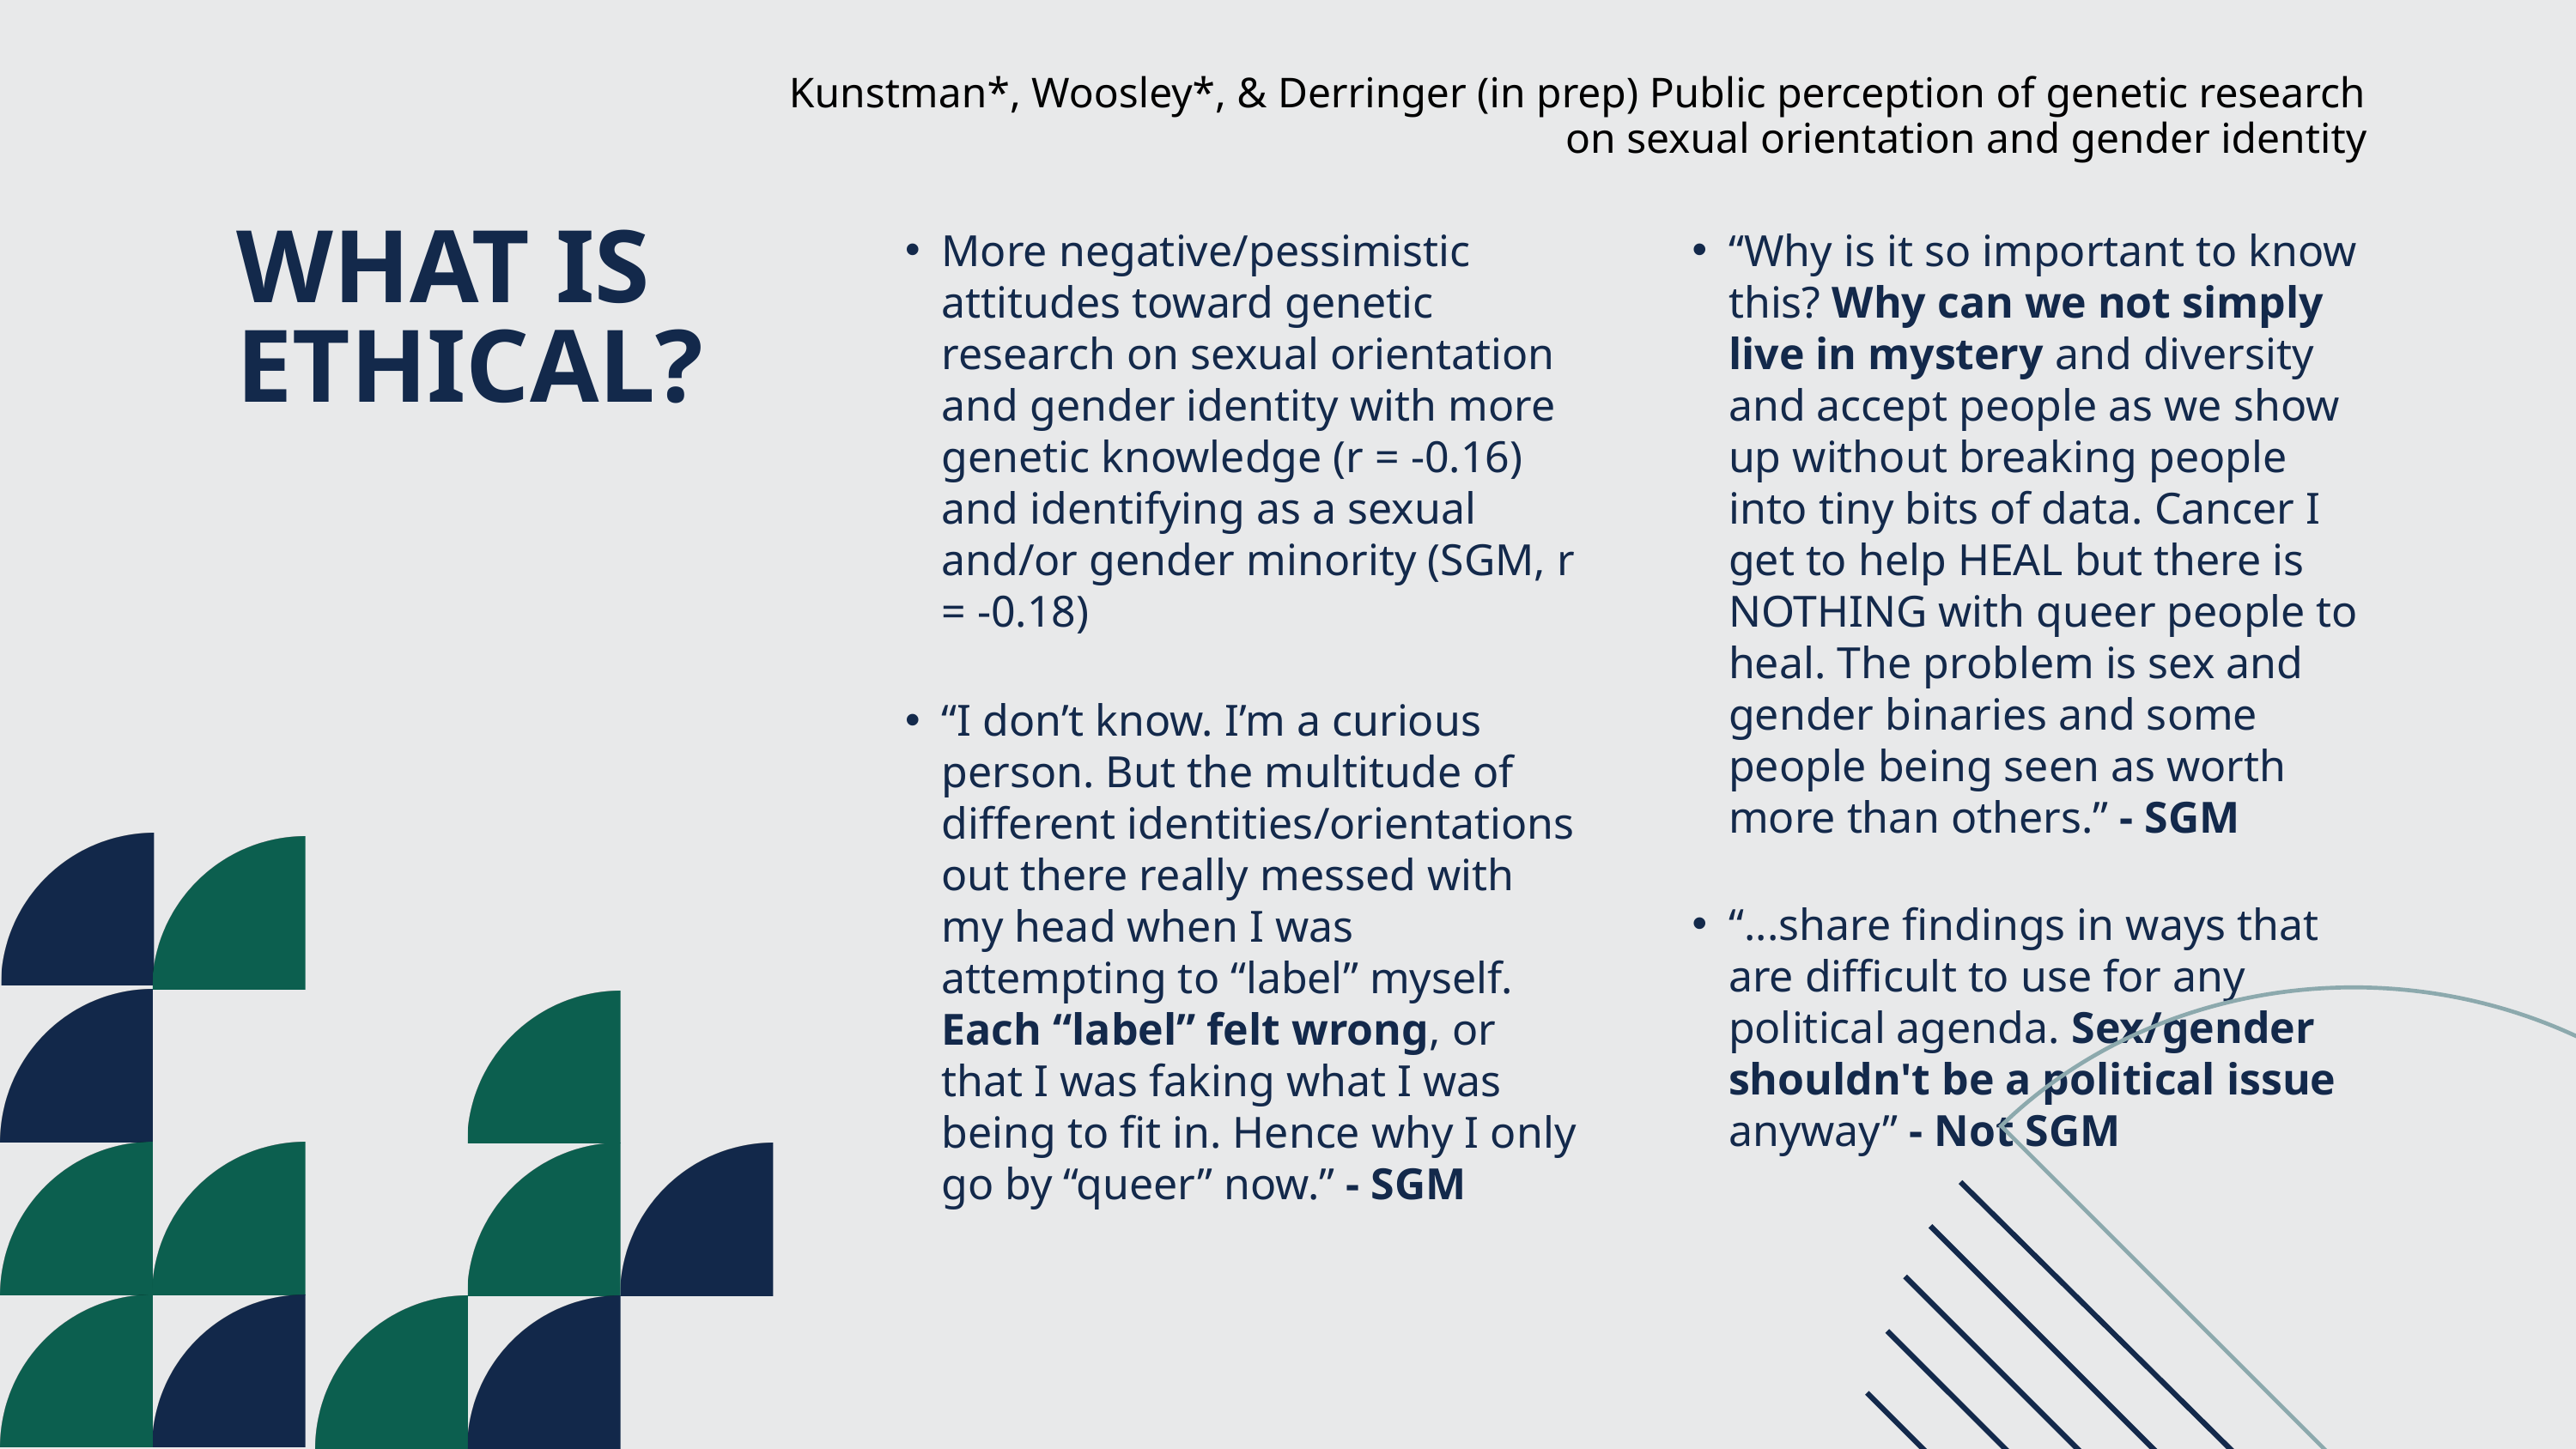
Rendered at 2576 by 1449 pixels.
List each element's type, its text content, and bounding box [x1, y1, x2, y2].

text_box [0, 989, 153, 1142]
text_box More negative/pessimistic attitudes toward genetic research on sexual orientation and gender identity with more genetic knowledge (r = -0.16) and identifying as a sexual and/or gender minority (SGM, r = -0.18) [868, 223, 1582, 636]
text_box [467, 991, 621, 1143]
text_box Kunstman*, Woosley*, & Derringer (in prep) Public perception of genetic research on sexual orientation and gender identity [742, 70, 2368, 161]
text_box [467, 1143, 620, 1295]
text_box [0, 1294, 153, 1447]
text_box [153, 1294, 306, 1447]
text_box [467, 1295, 621, 1449]
text_box “...share findings in ways that are difficult to use for any political agenda. Sex/gender shouldn't be a political issue anyway” - Not SGM [1656, 897, 1843, 1155]
text_box [152, 1142, 306, 1294]
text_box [1848, 770, 2576, 1449]
text_box “I don’t know. I’m a curious person. But the multitude of different identities/orientations out there really messed with my head when I was attempting to “label” myself. Each “label” felt wrong, or that I was faking what I was being to fit in. Hence why I only go by “queer” now.” - SGM [868, 693, 1582, 1209]
text_box [315, 1295, 467, 1449]
text_box “Why is it so important to know this? Why can we not simply live in mystery and diversity and accept people as we show up without breaking people into tiny bits of data. Cancer I get to help HEAL but there is NOTHING with queer people to heal. The problem is sex and gender binaries and some people being seen as worth more than others.” - SGM [1656, 223, 2368, 842]
text_box [1, 833, 155, 985]
text_box [152, 836, 306, 990]
text_box [0, 1142, 152, 1294]
text_box [620, 1143, 774, 1296]
text_box WHAT IS ETHICAL? [236, 223, 868, 422]
